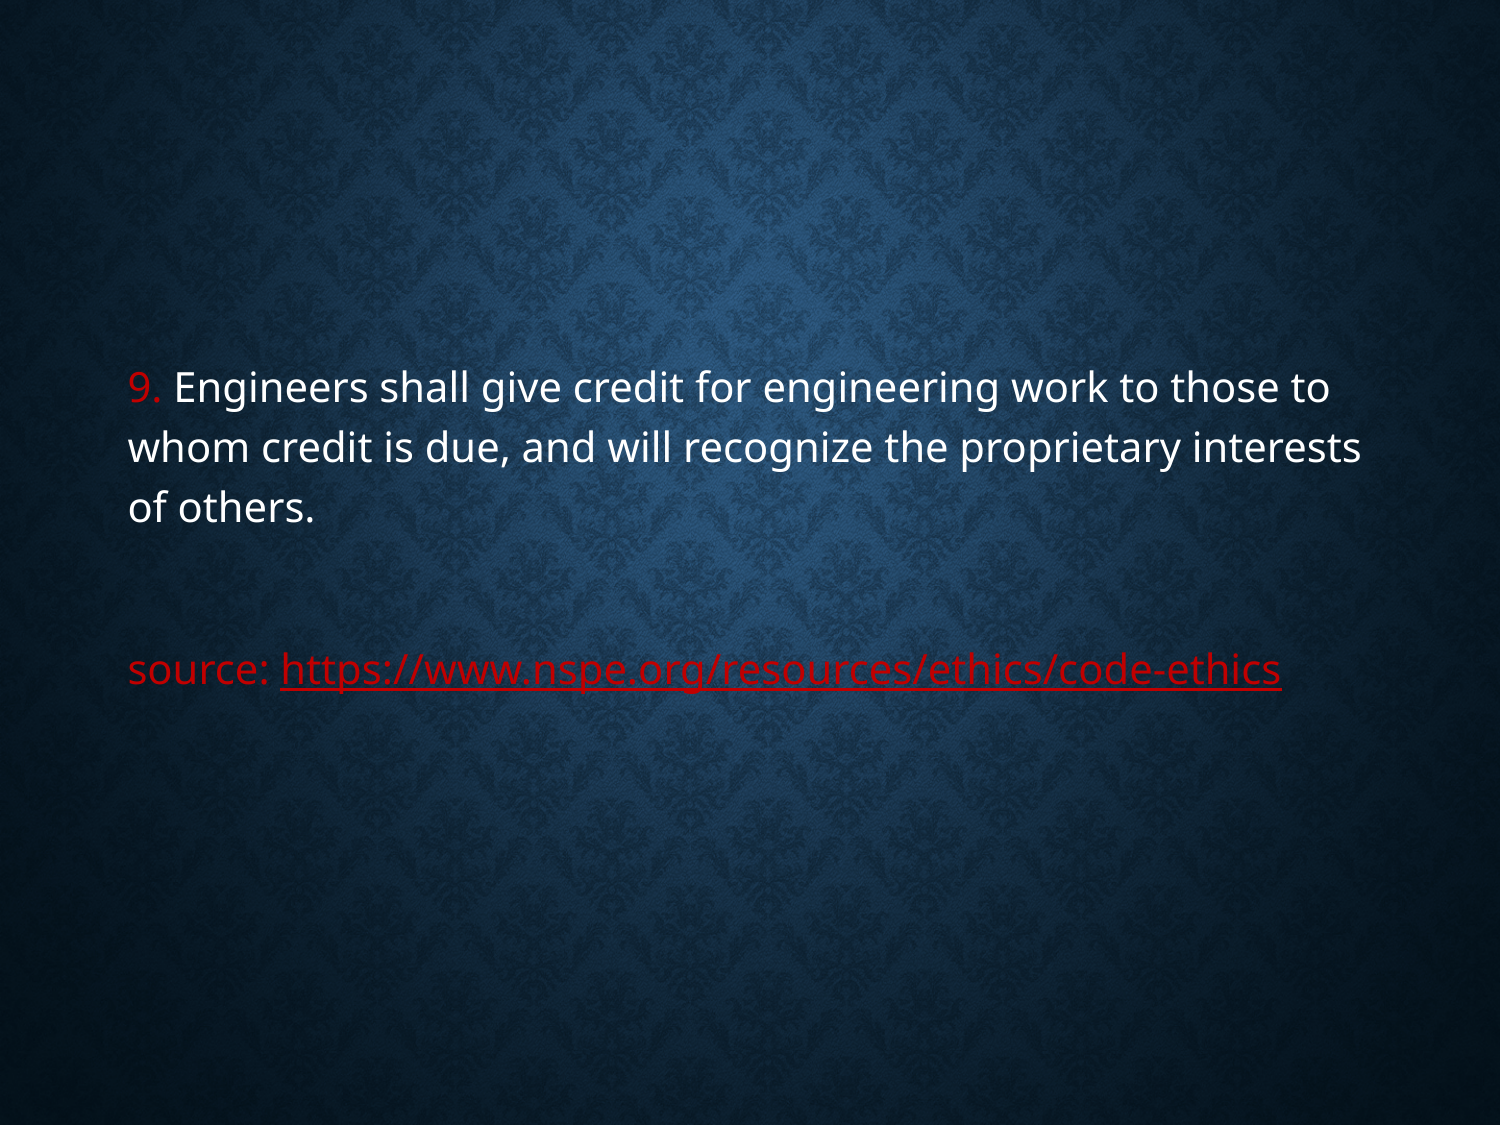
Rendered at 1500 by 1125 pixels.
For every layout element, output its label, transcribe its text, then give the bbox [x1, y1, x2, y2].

list 9. Engineers shall give credit for engineering work to those to whom credit is due, and will recognize the proprietary interests of others. source: https://www.nspe.org/resources/ethics/code-ethics [112, 343, 1387, 950]
